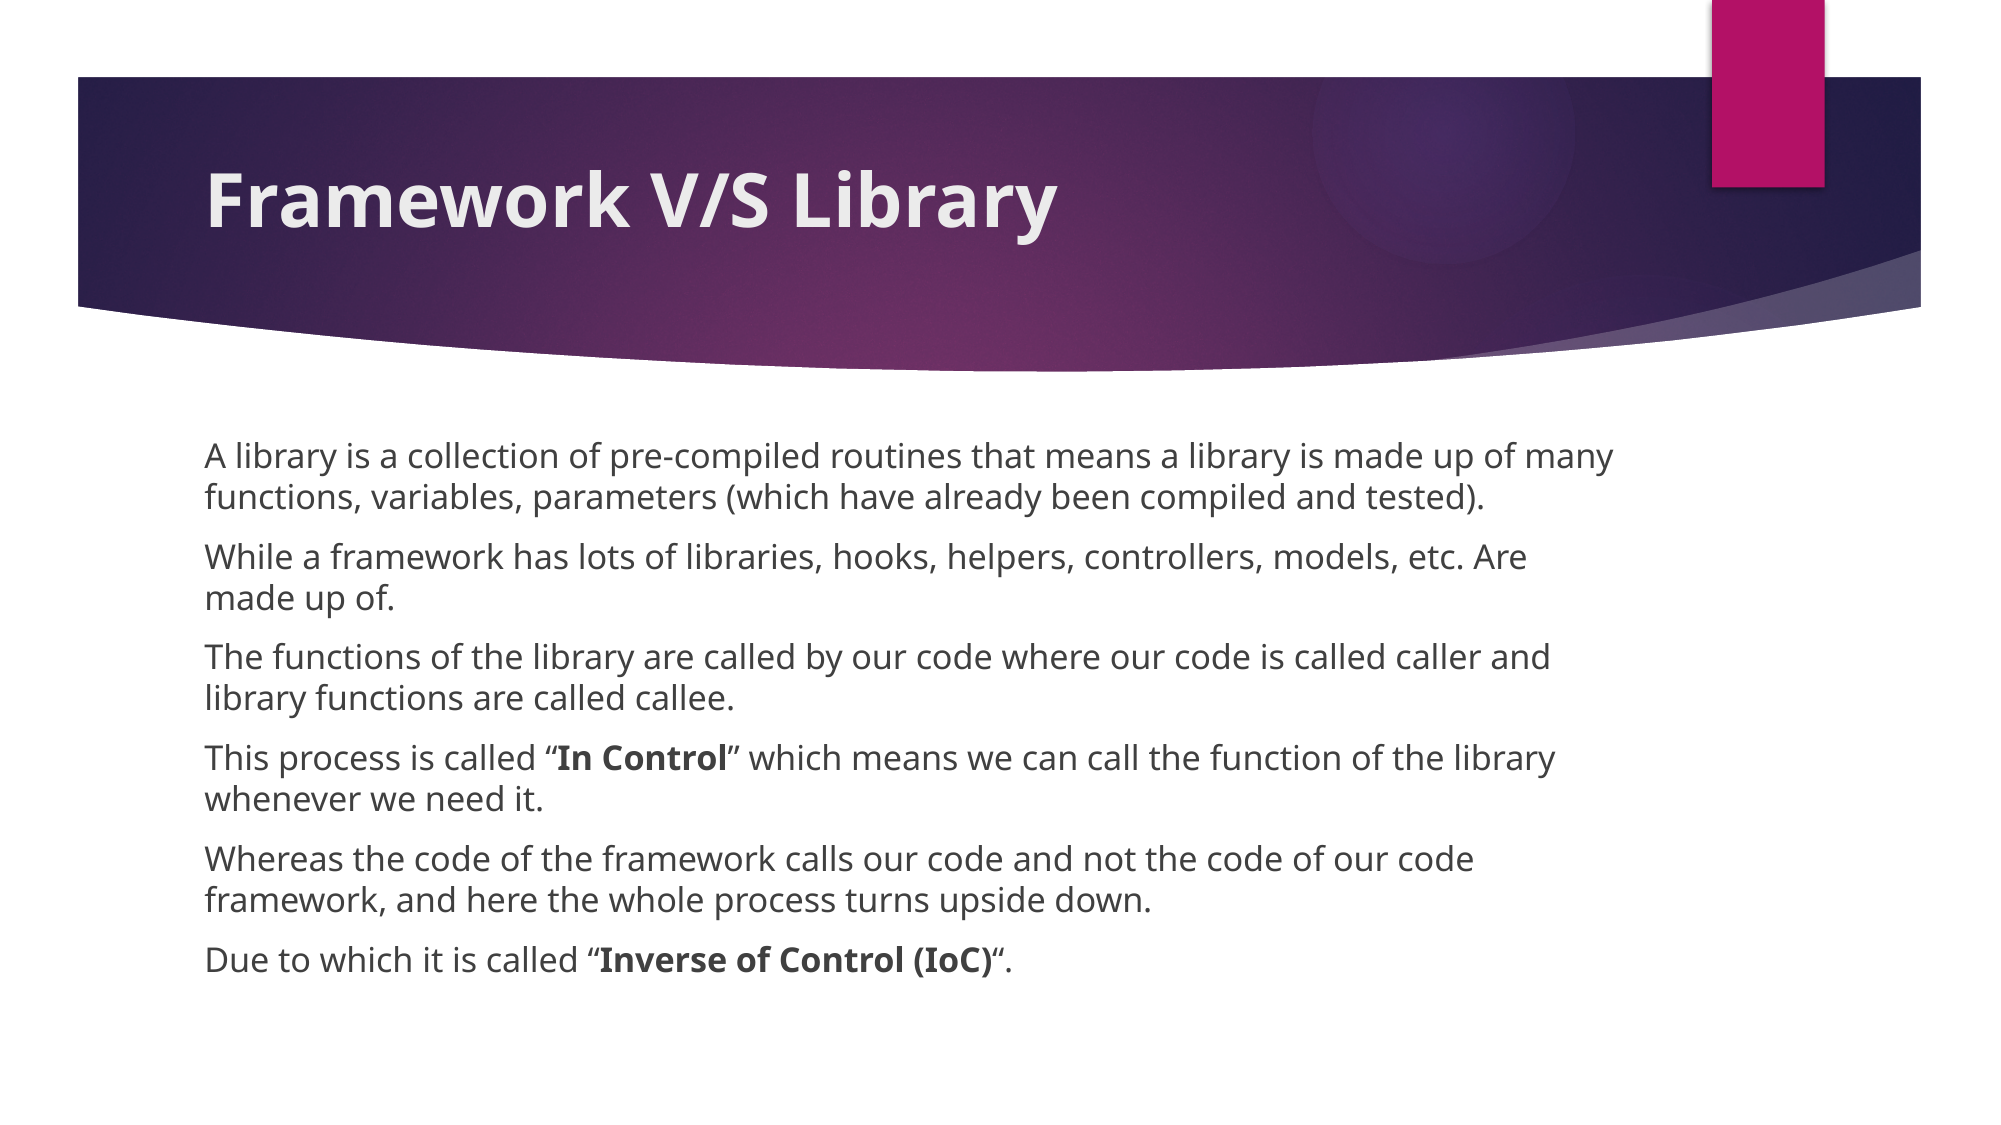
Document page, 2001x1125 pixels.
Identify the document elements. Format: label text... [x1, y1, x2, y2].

list A library is a collection of pre-compiled routines that means a library is made up of many functions, variables, parameters (which have already been compiled and tested). While a framework has lots of libraries, hooks, helpers, controllers, models, etc. Are made up of. The functions of the library are called by our code where our code is called caller and library functions are called callee. This process is called “In Control” which means we can call the function of the library whenever we need it. Whereas the code of the framework calls our code and not the code of our code framework, and here the whole process turns upside down. Due to which it is called “Inverse of Control (IoC)“. [189, 427, 1638, 988]
title Framework V/S Library [189, 189, 1627, 297]
